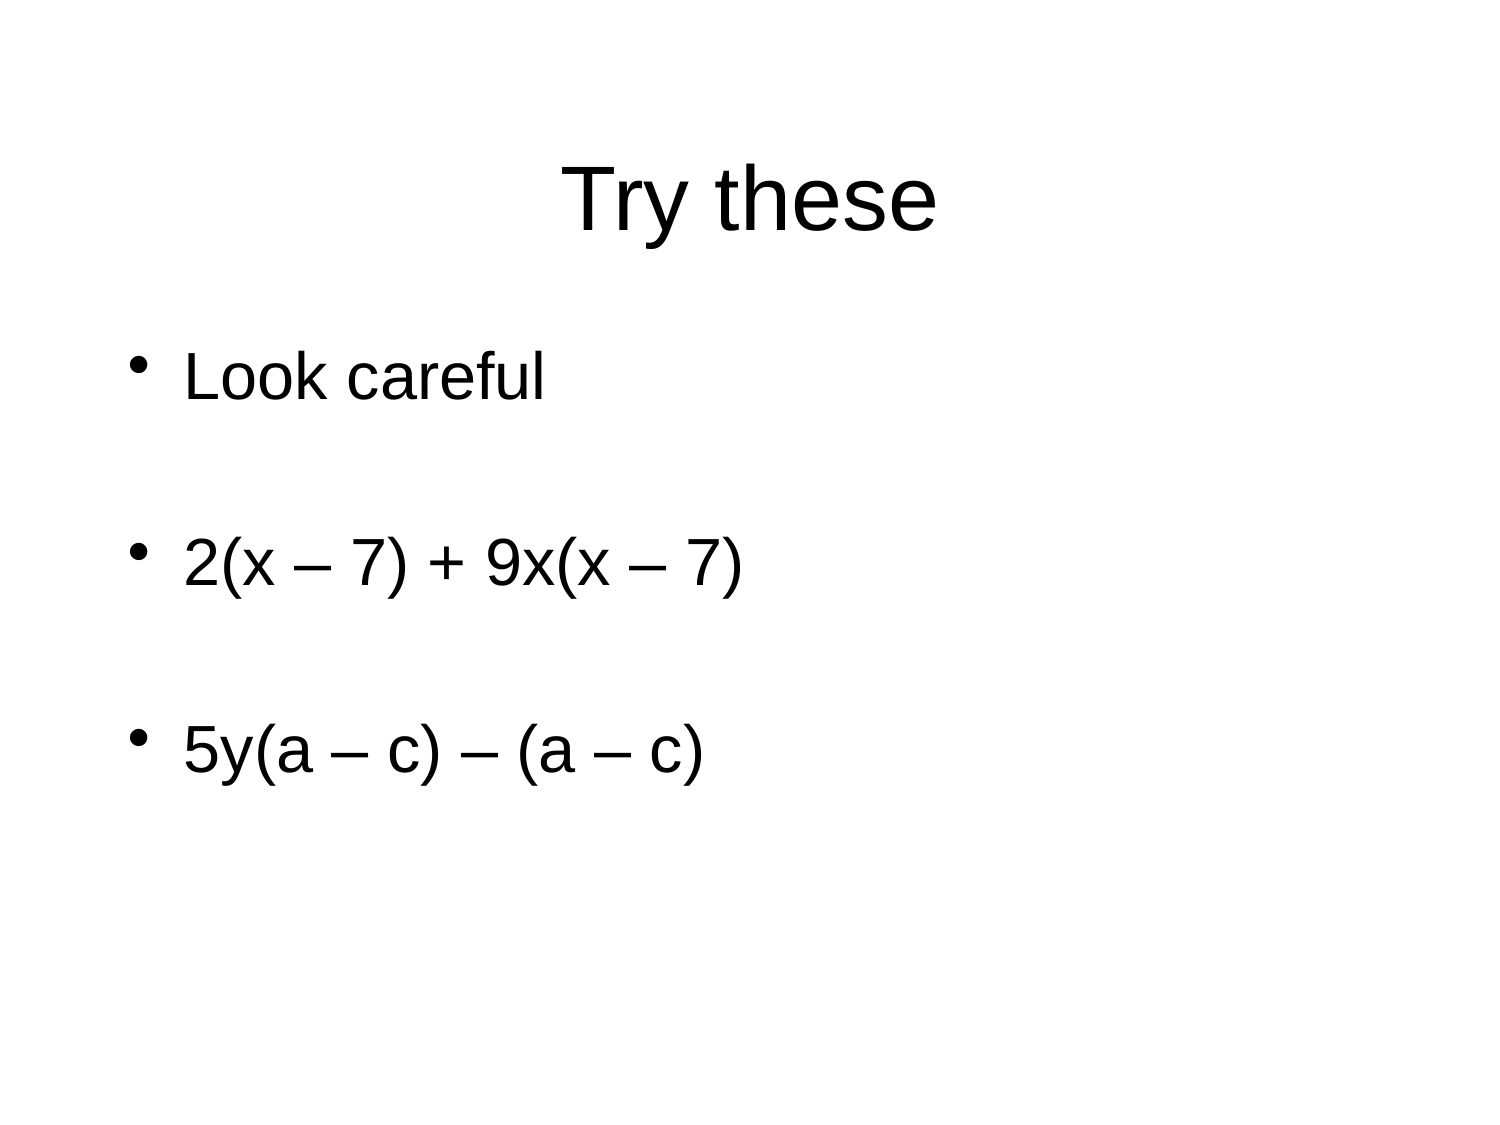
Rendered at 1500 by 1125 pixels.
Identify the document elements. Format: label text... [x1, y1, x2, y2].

title Try these [112, 99, 1388, 288]
list Look careful 2(x – 7) + 9x(x – 7) 5y(a – c) – (a – c) [112, 324, 1388, 1000]
